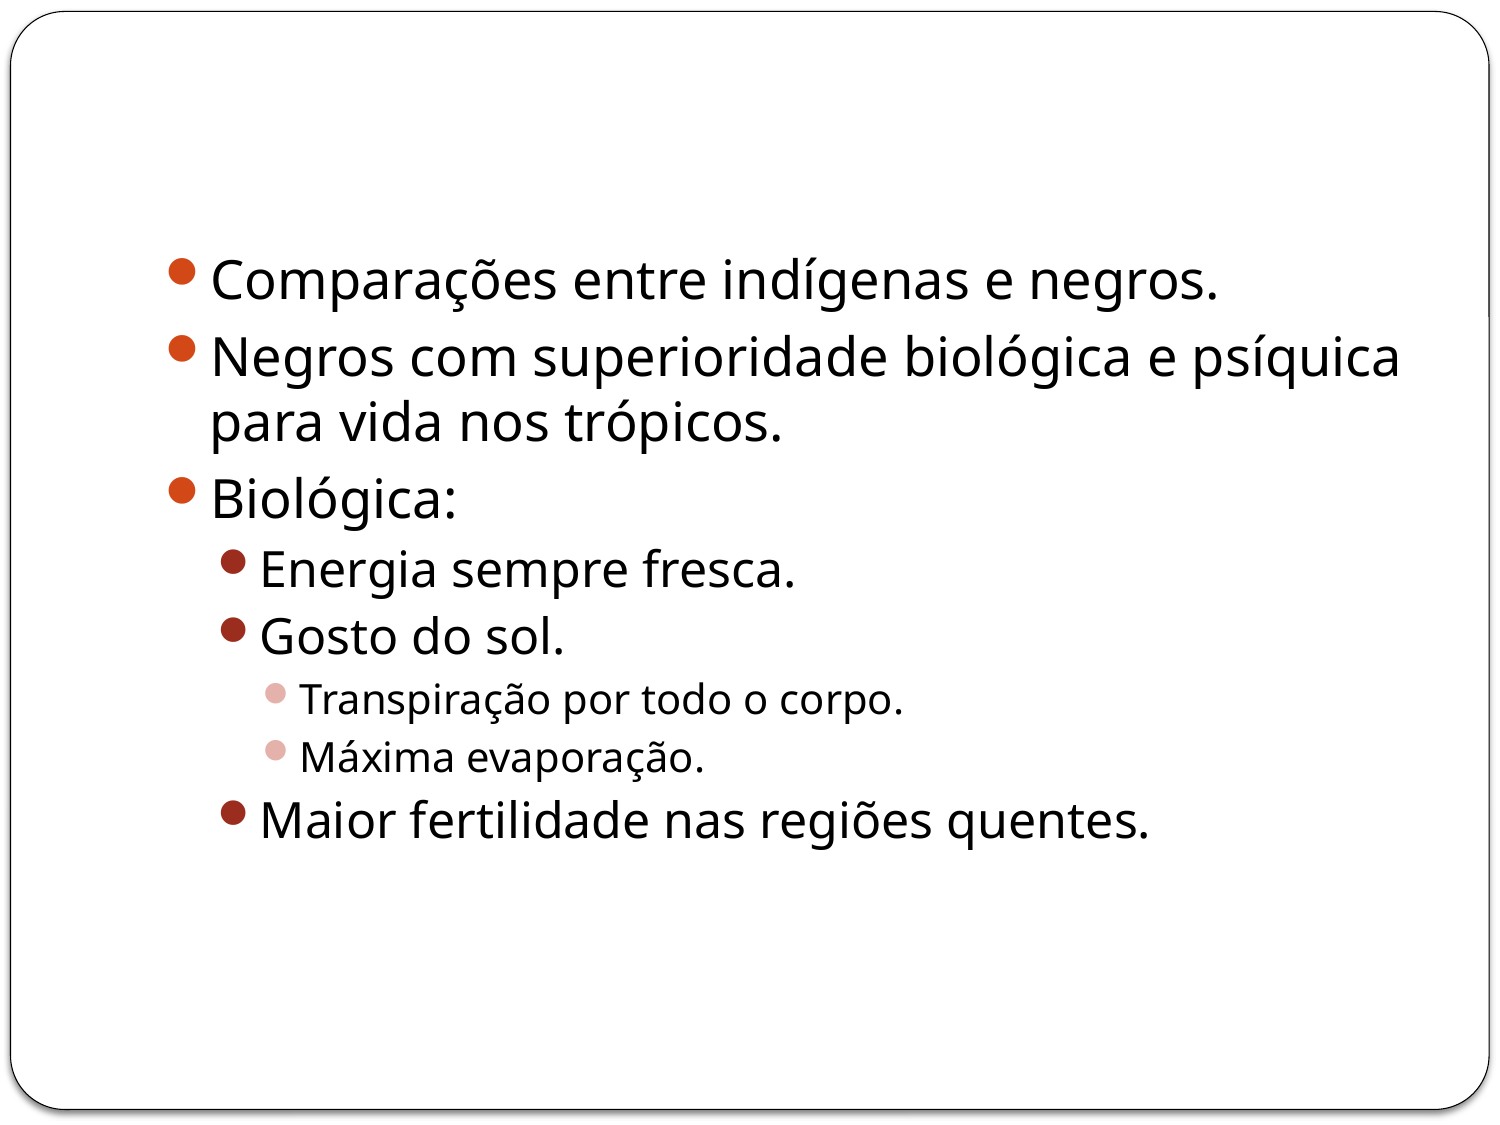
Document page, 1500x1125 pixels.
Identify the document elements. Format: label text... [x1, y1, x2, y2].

list Comparações entre indígenas e negros. Negros com superioridade biológica e psíquica para vida nos trópicos. Biológica: Energia sempre fresca. Gosto do sol. Transpiração por todo o corpo. Máxima evaporação. Maior fertilidade nas regiões quentes. [150, 237, 1425, 988]
